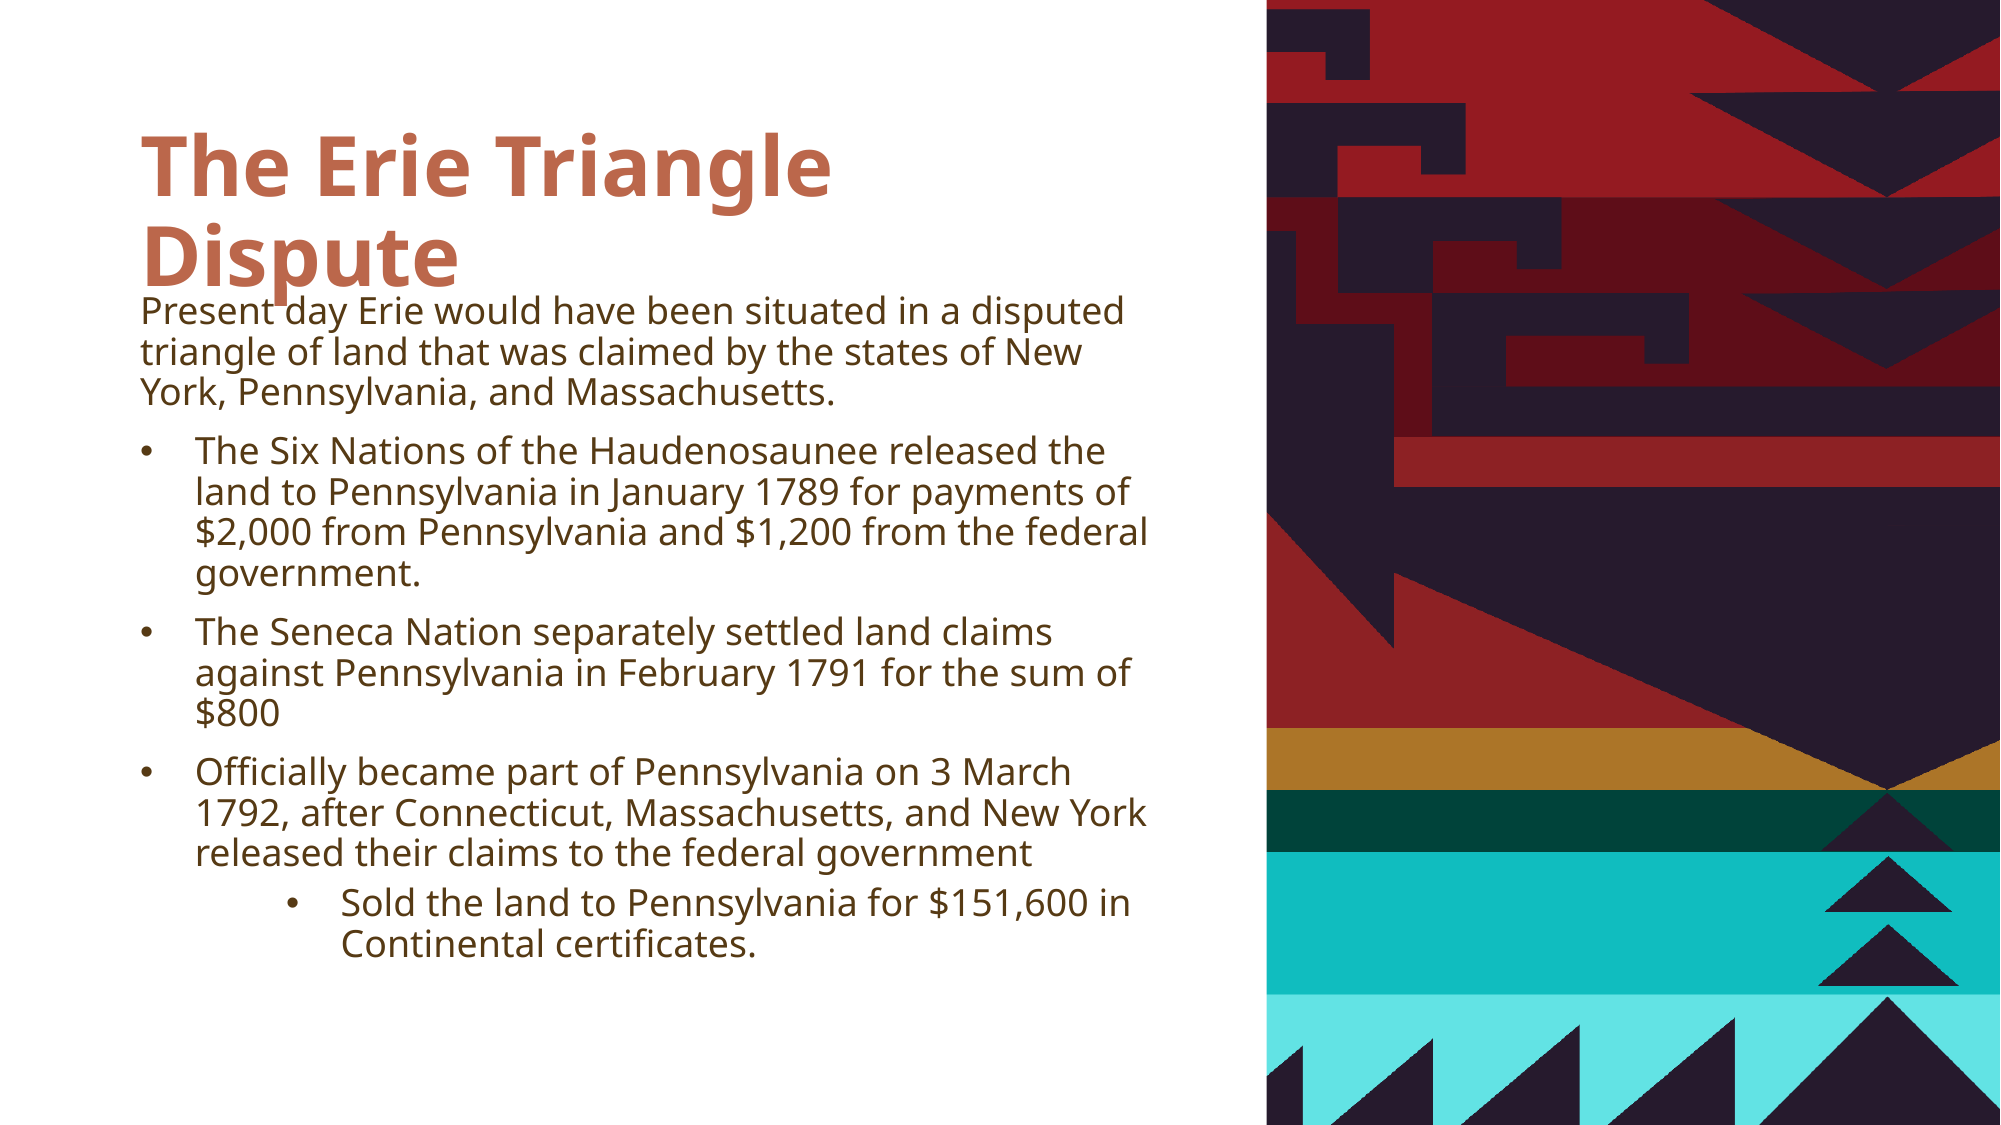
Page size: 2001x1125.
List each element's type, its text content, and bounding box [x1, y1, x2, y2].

picture [1266, 0, 2000, 1125]
title The Erie Triangle Dispute [125, 117, 1188, 313]
list Present day Erie would have been situated in a disputed triangle of land that was claimed by the states of New York, Pennsylvania, and Massachusetts. The Six Nations of the Haudenosaunee released the land to Pennsylvania in January 1789 for payments of $2,000 from Pennsylvania and $1,200 from the federal government. The Seneca Nation separately settled land claims against Pennsylvania in February 1791 for the sum of $800 Officially became part of Pennsylvania on 3 March 1792, after Connecticut, Massachusetts, and New York released their claims to the federal government Sold the land to Pennsylvania for $151,600 in Continental certificates. [125, 313, 1188, 980]
